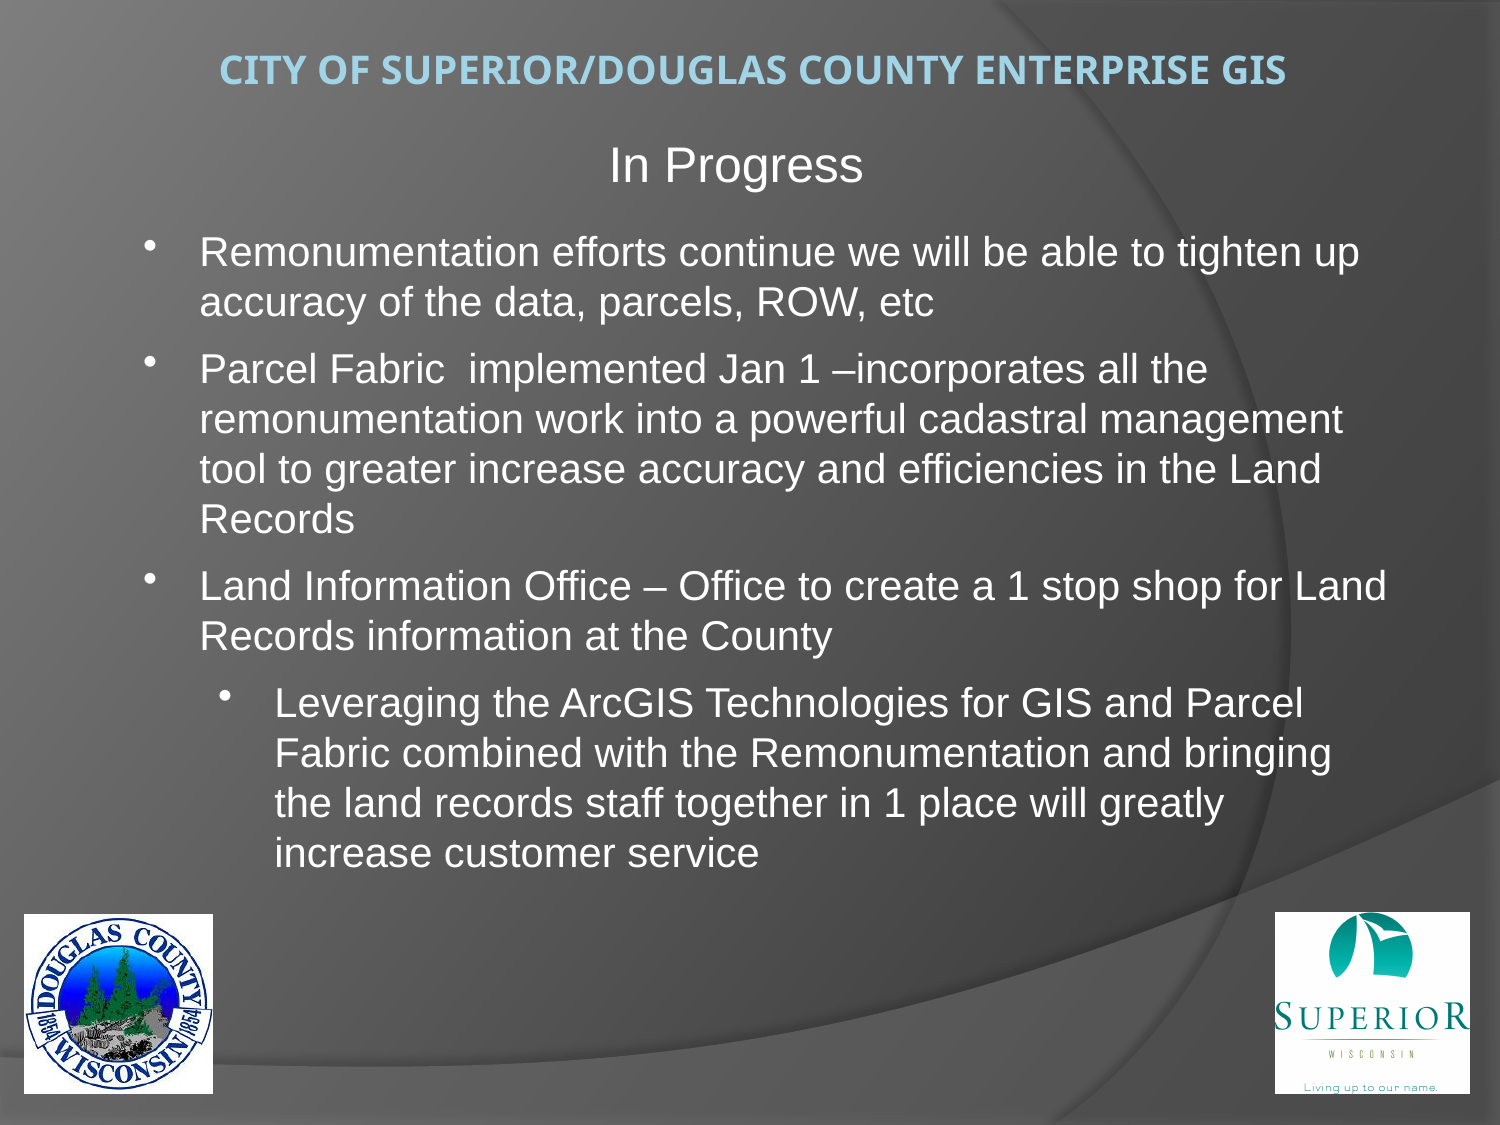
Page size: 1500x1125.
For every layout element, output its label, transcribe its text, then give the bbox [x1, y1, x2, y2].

text_box Remonumentation efforts continue we will be able to tighten up accuracy of the data, parcels, ROW, etc Parcel Fabric implemented Jan 1 –incorporates all the remonumentation work into a powerful cadastral management tool to greater increase accuracy and efficiencies in the Land Records Land Information Office – Office to create a 1 stop shop for Land Records information at the County Leveraging the ArcGIS Technologies for GIS and Parcel Fabric combined with the Remonumentation and bringing the land records staff together in 1 place will greatly increase customer service [128, 217, 1404, 1006]
picture [1274, 912, 1470, 1095]
title City of Superior/Douglas County Enterprise GIS [37, 37, 1470, 100]
text_box In Progress [392, 124, 1081, 200]
picture [24, 914, 213, 1095]
